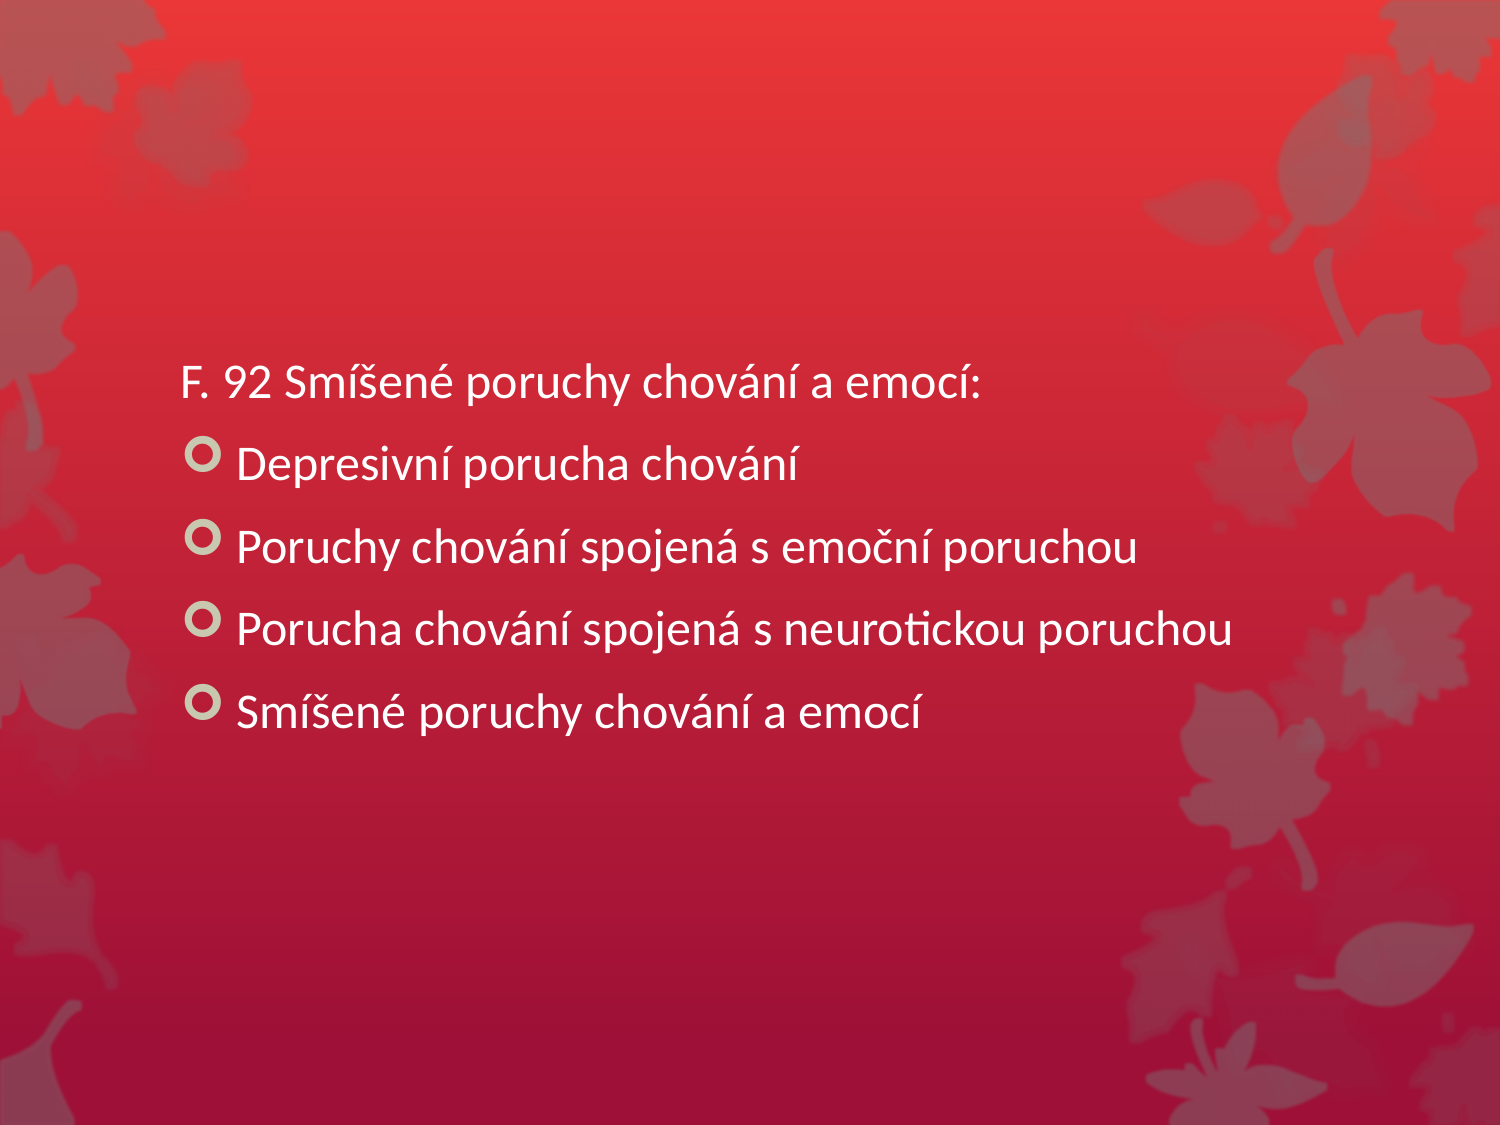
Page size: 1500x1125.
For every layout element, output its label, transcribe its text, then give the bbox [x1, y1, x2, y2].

list F. 92 Smíšené poruchy chování a emocí: Depresivní porucha chování Poruchy chování spojená s emoční poruchou Porucha chování spojená s neurotickou poruchou Smíšené poruchy chování a emocí [165, 208, 1335, 962]
